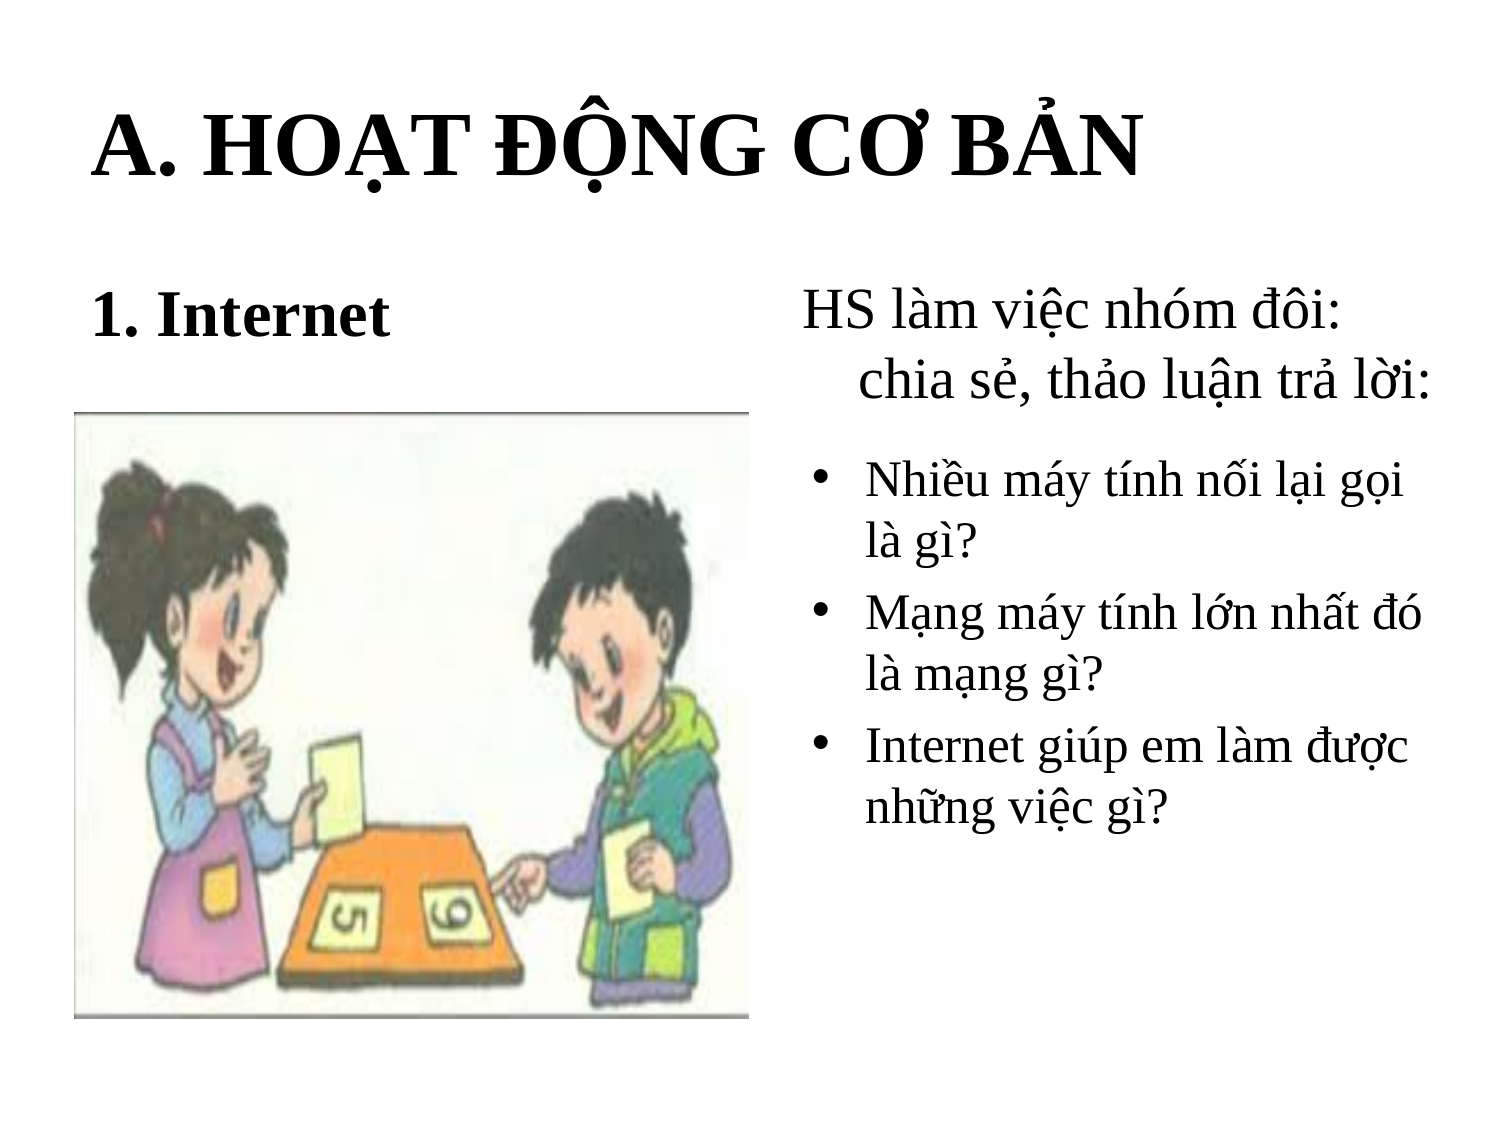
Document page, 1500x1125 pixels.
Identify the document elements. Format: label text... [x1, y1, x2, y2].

text_box HS làm việc nhóm đôi: chia sẻ, thảo luận trả lời: [787, 262, 1450, 475]
title A. HOẠT ĐỘNG CƠ BẢN [75, 45, 1425, 233]
list Nhiều máy tính nối lại gọi là gì? Mạng máy tính lớn nhất đó là mạng gì? Internet giúp em làm được những việc gì? [796, 437, 1460, 843]
picture [74, 412, 749, 1019]
list 1. Internet [75, 262, 738, 410]
